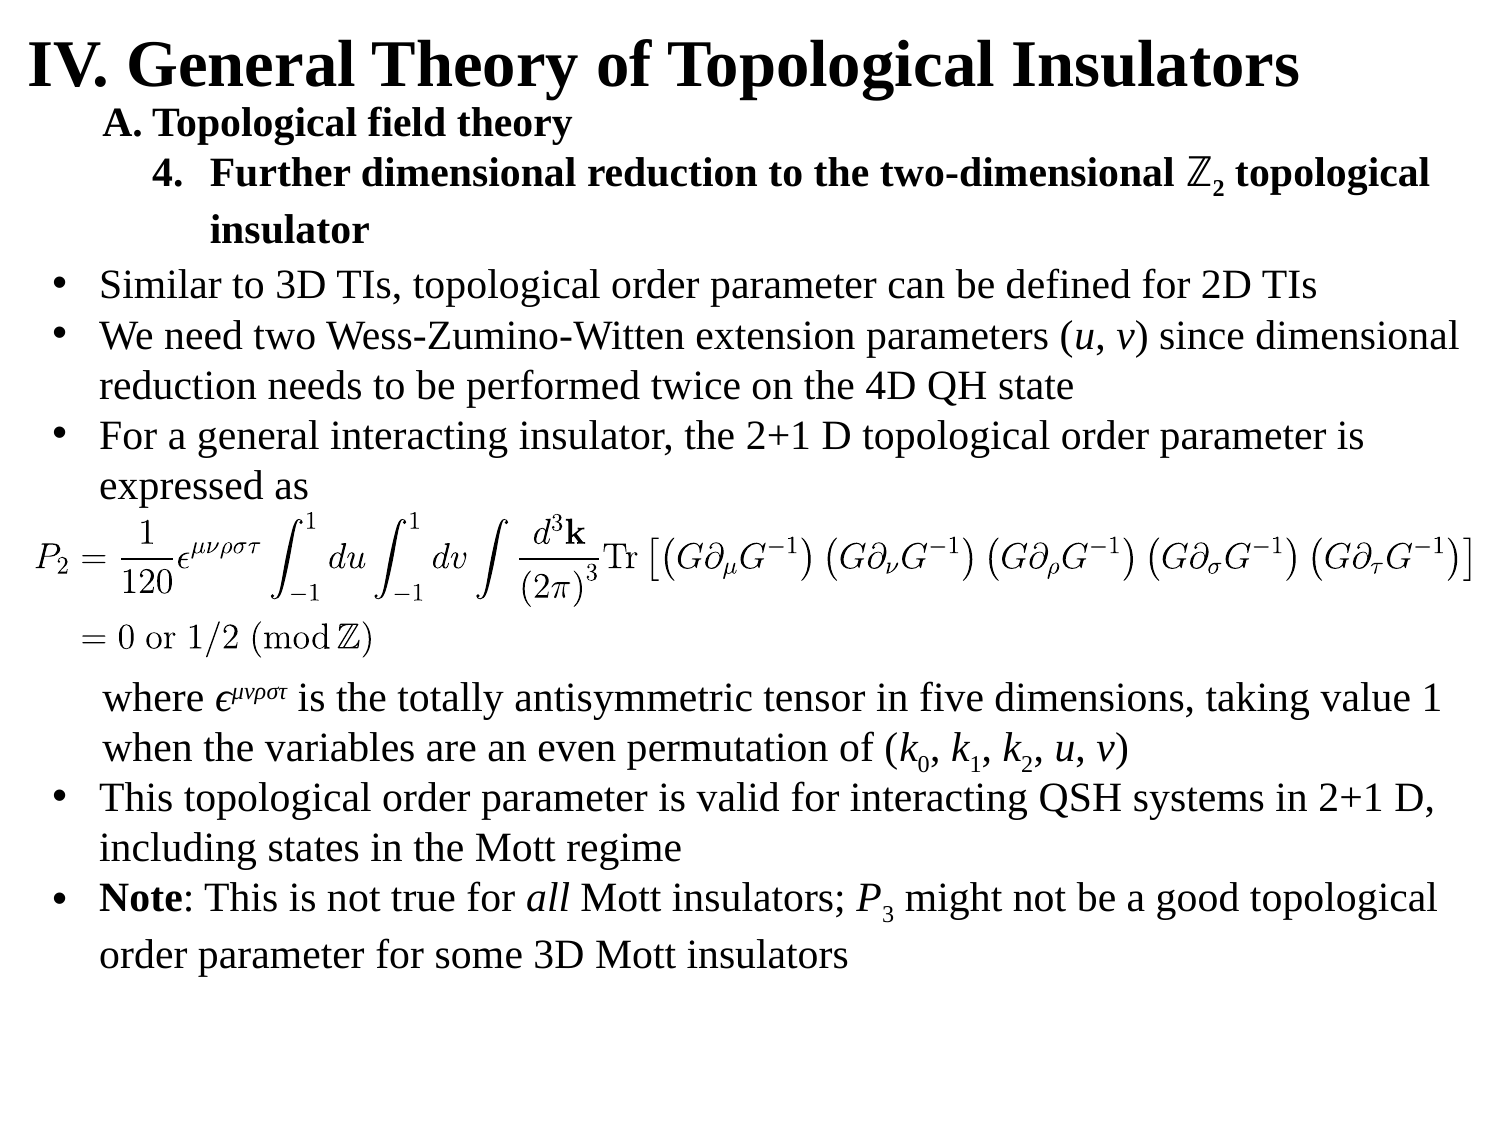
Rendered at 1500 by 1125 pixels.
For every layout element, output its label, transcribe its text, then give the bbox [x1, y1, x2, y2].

text_box Similar to 3D TIs, topological order parameter can be defined for 2D TIs We need two Wess-Zumino-Witten extension parameters (u, v) since dimensional reduction needs to be performed twice on the 4D QH state For a general interacting insulator, the 2+1 D topological order parameter is expressed as [37, 249, 1475, 510]
picture [33, 512, 1480, 659]
text_box This topological order parameter is valid for interacting QSH systems in 2+1 D, including states in the Mott regime Note: This is not true for all Mott insulators; P3 might not be a good topological order parameter for some 3D Mott insulators [37, 762, 1475, 985]
text_box IV. General Theory of Topological Insulators [12, 12, 1438, 108]
text_box where ϵμνρστ is the totally antisymmetric tensor in five dimensions, taking value 1 when the variables are an even permutation of (k0, k1, k2, u, v) [87, 668, 1463, 785]
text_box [137, 137, 1476, 254]
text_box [87, 87, 1476, 154]
